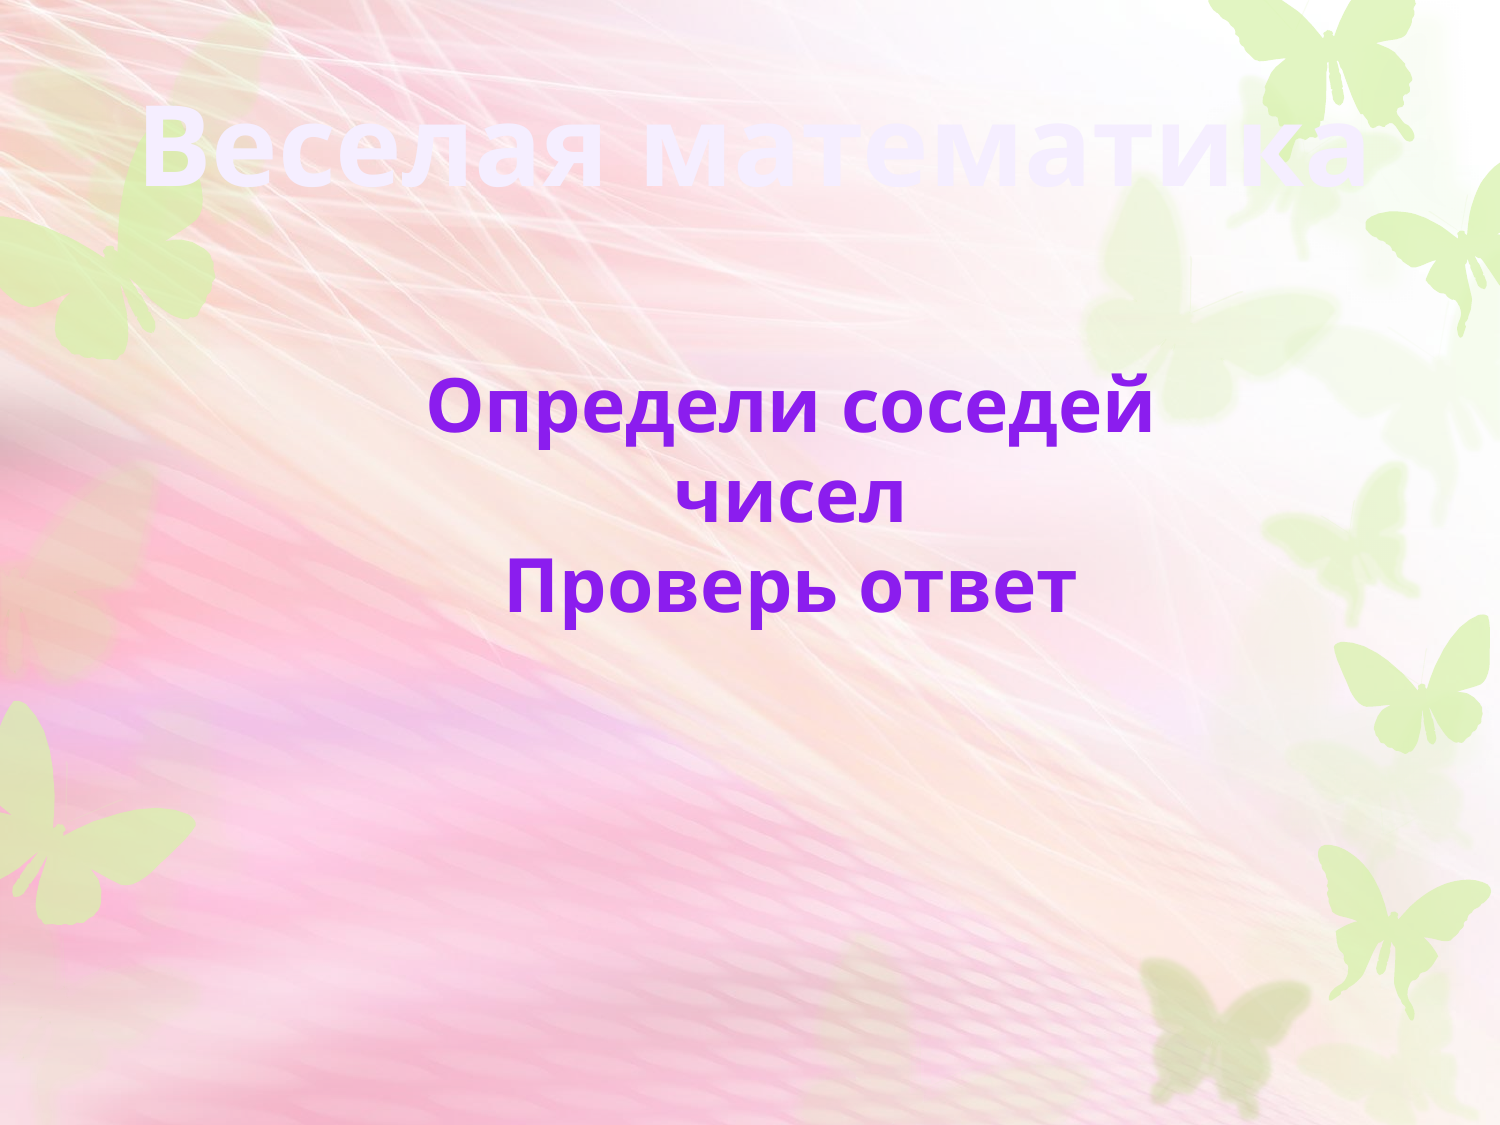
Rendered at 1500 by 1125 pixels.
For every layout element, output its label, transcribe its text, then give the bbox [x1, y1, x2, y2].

text_box Веселая математика [121, 66, 1389, 217]
text_box Определи соседей чисел Проверь ответ [301, 349, 1282, 680]
